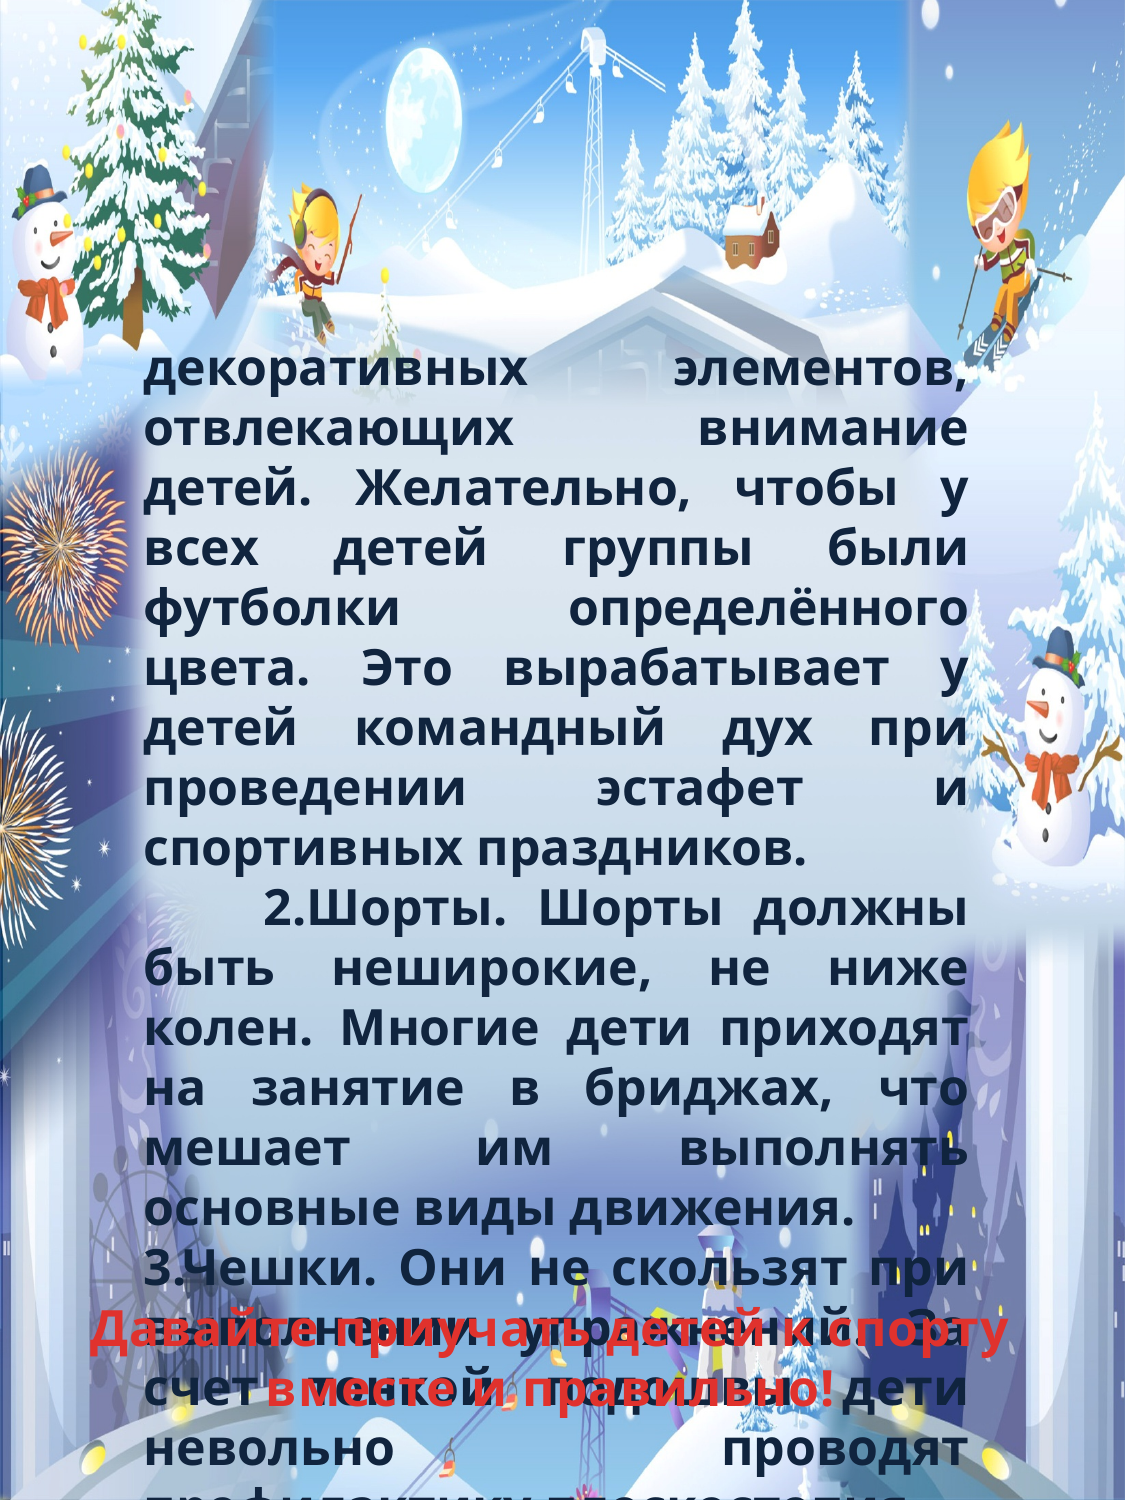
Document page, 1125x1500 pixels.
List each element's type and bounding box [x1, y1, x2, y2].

list [0, 0, 1125, 1500]
